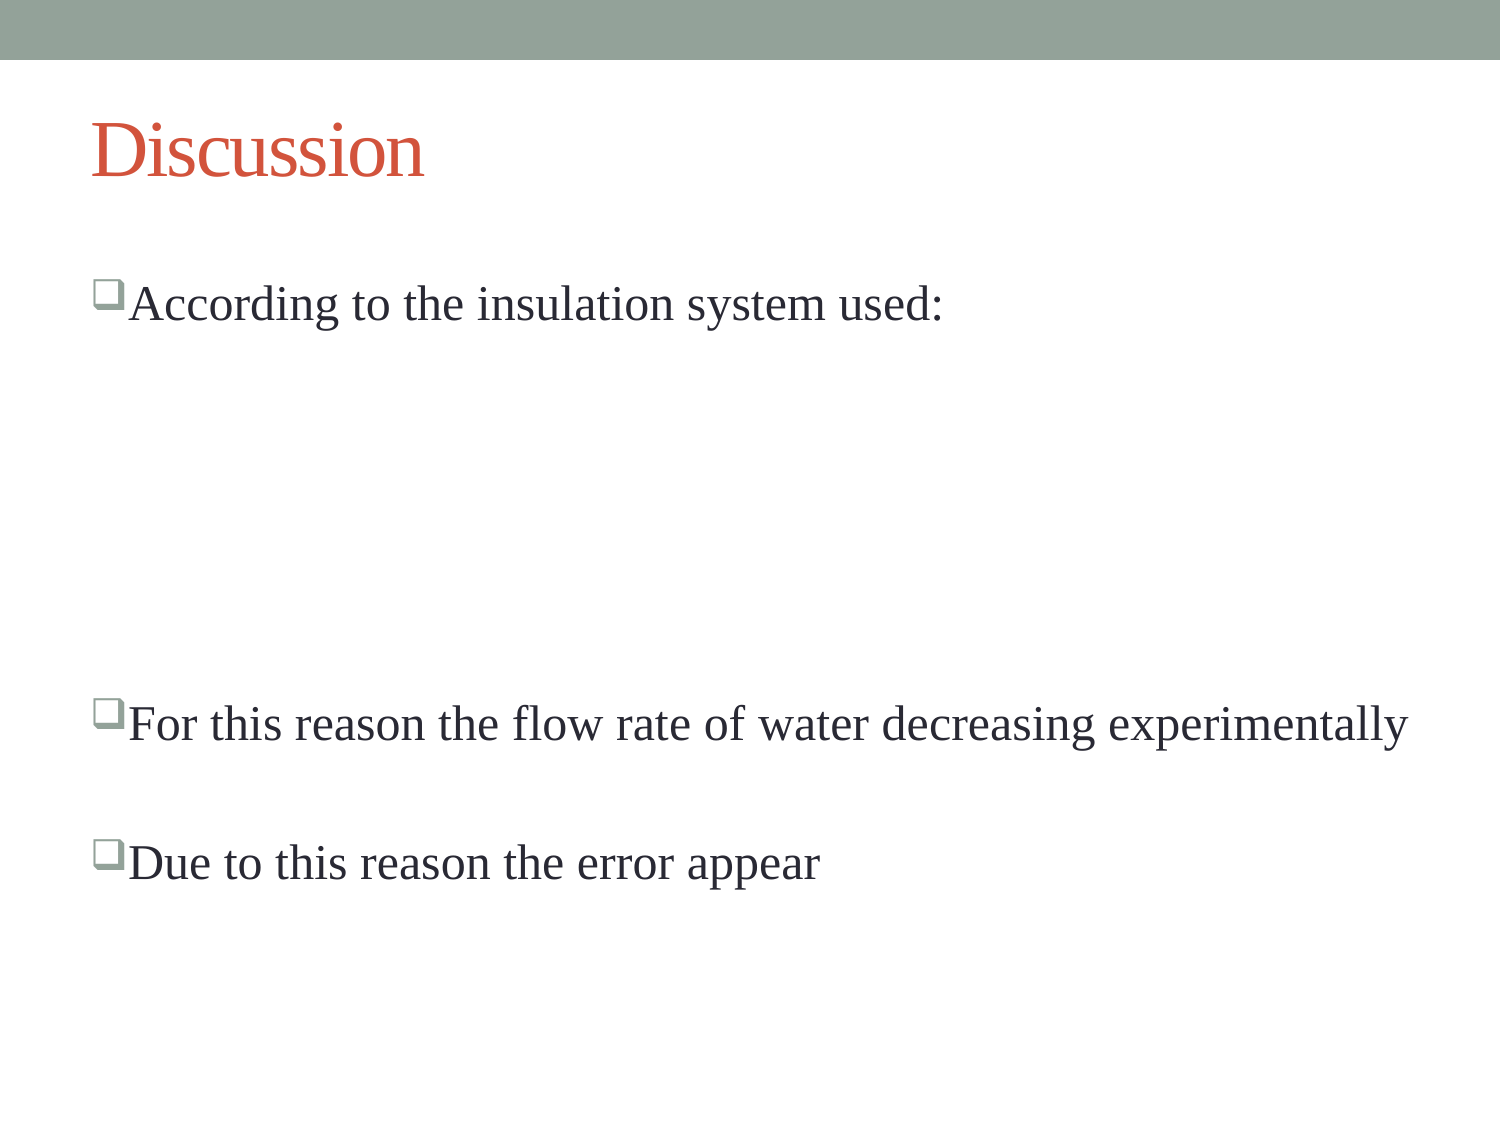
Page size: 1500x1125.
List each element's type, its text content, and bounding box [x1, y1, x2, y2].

title Discussion [75, 87, 1425, 200]
